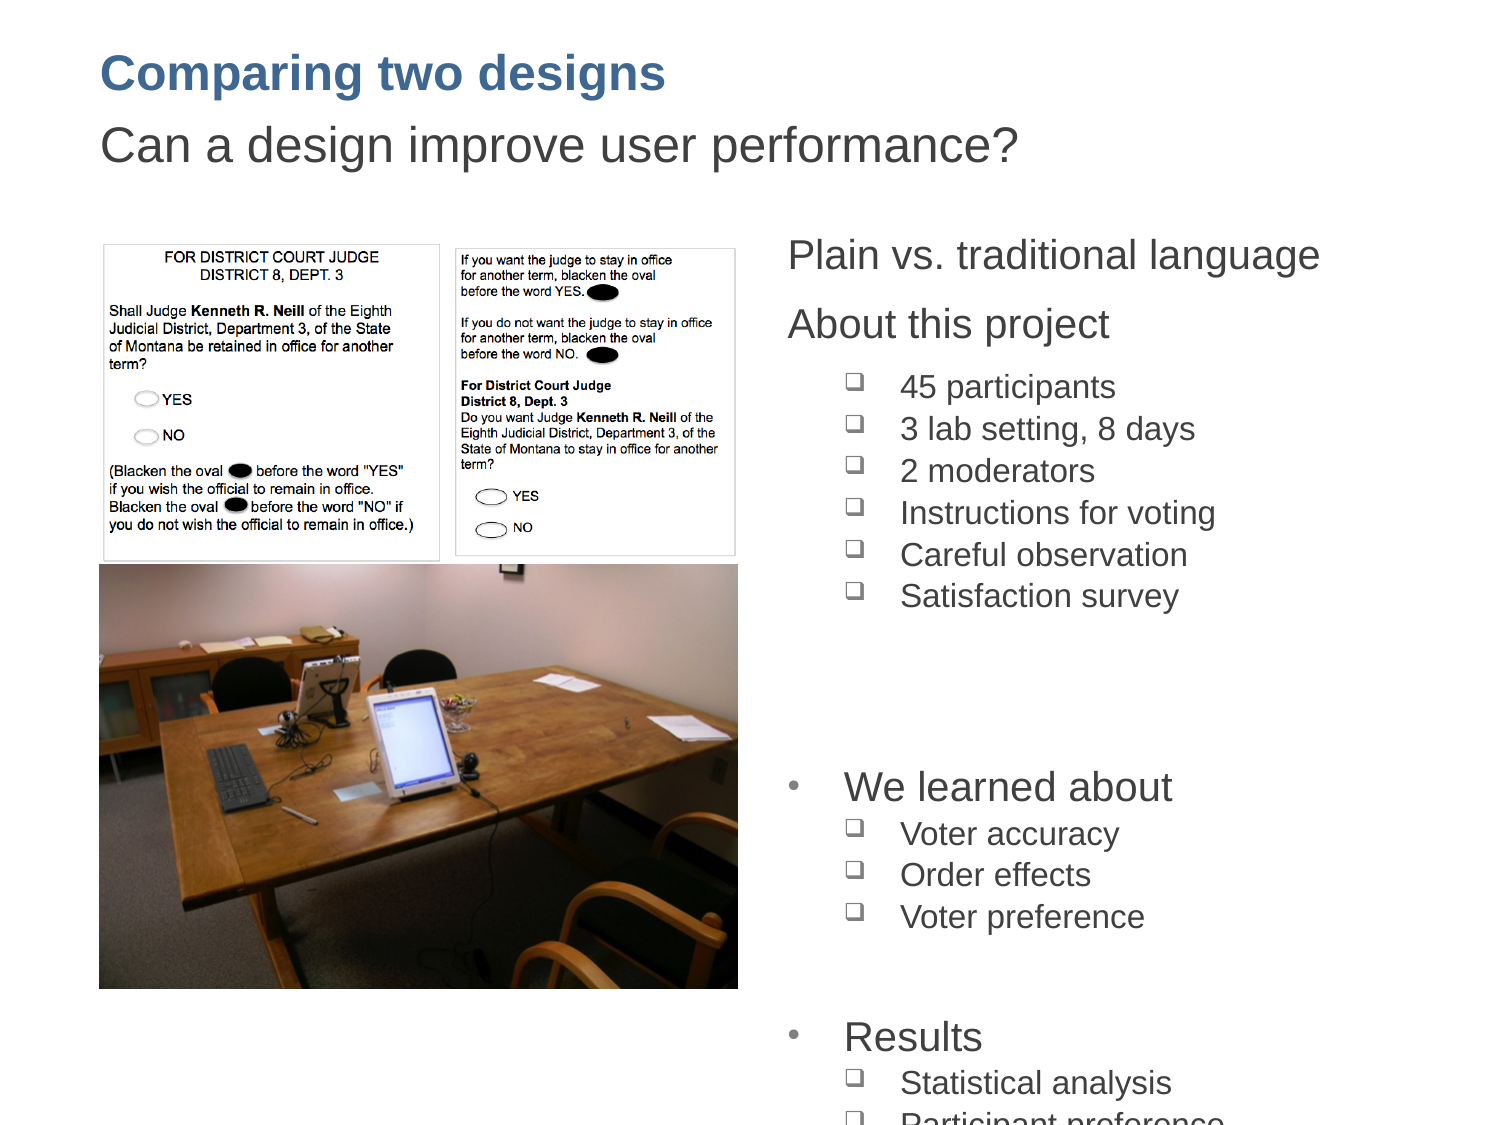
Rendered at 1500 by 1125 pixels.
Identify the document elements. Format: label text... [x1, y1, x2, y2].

title Comparing two designs Can a design improve user performance? [99, 47, 1382, 161]
picture [448, 243, 740, 561]
list Plain vs. traditional language About this project 45 participants 3 lab setting, 8 days 2 moderators Instructions for voting Careful observation Satisfaction survey We learned about Voter accuracy Order effects Voter preference Results Statistical analysis Participant preference [787, 224, 1382, 926]
picture [99, 239, 738, 989]
